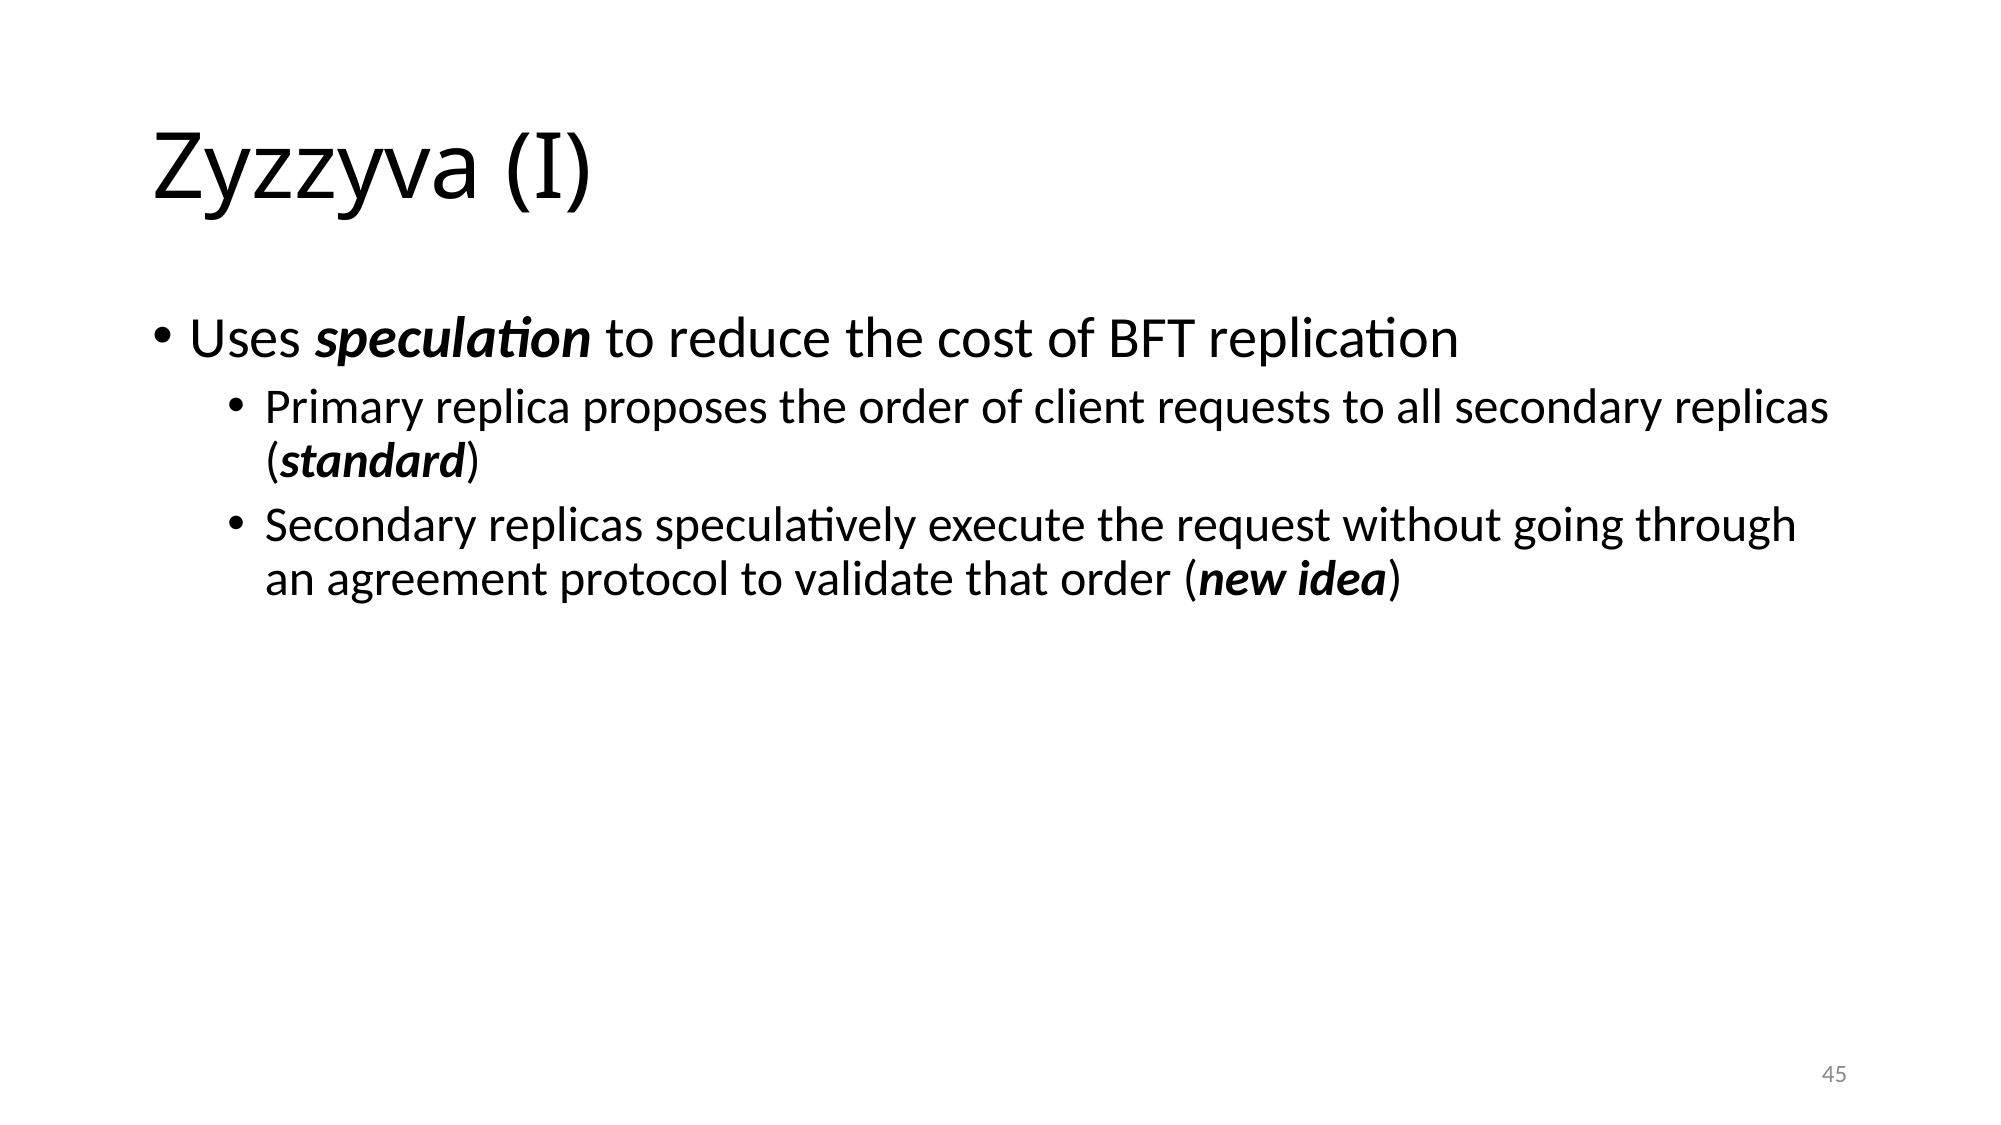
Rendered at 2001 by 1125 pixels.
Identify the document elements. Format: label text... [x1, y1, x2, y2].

slide_number 45 [1412, 1042, 1863, 1103]
title Zyzzyva (I) [137, 59, 1863, 278]
list Uses speculation to reduce the cost of BFT replication Primary replica proposes the order of client requests to all secondary replicas (standard) Secondary replicas speculatively execute the request without going through an agreement protocol to validate that order (new idea) [137, 299, 1863, 1014]
